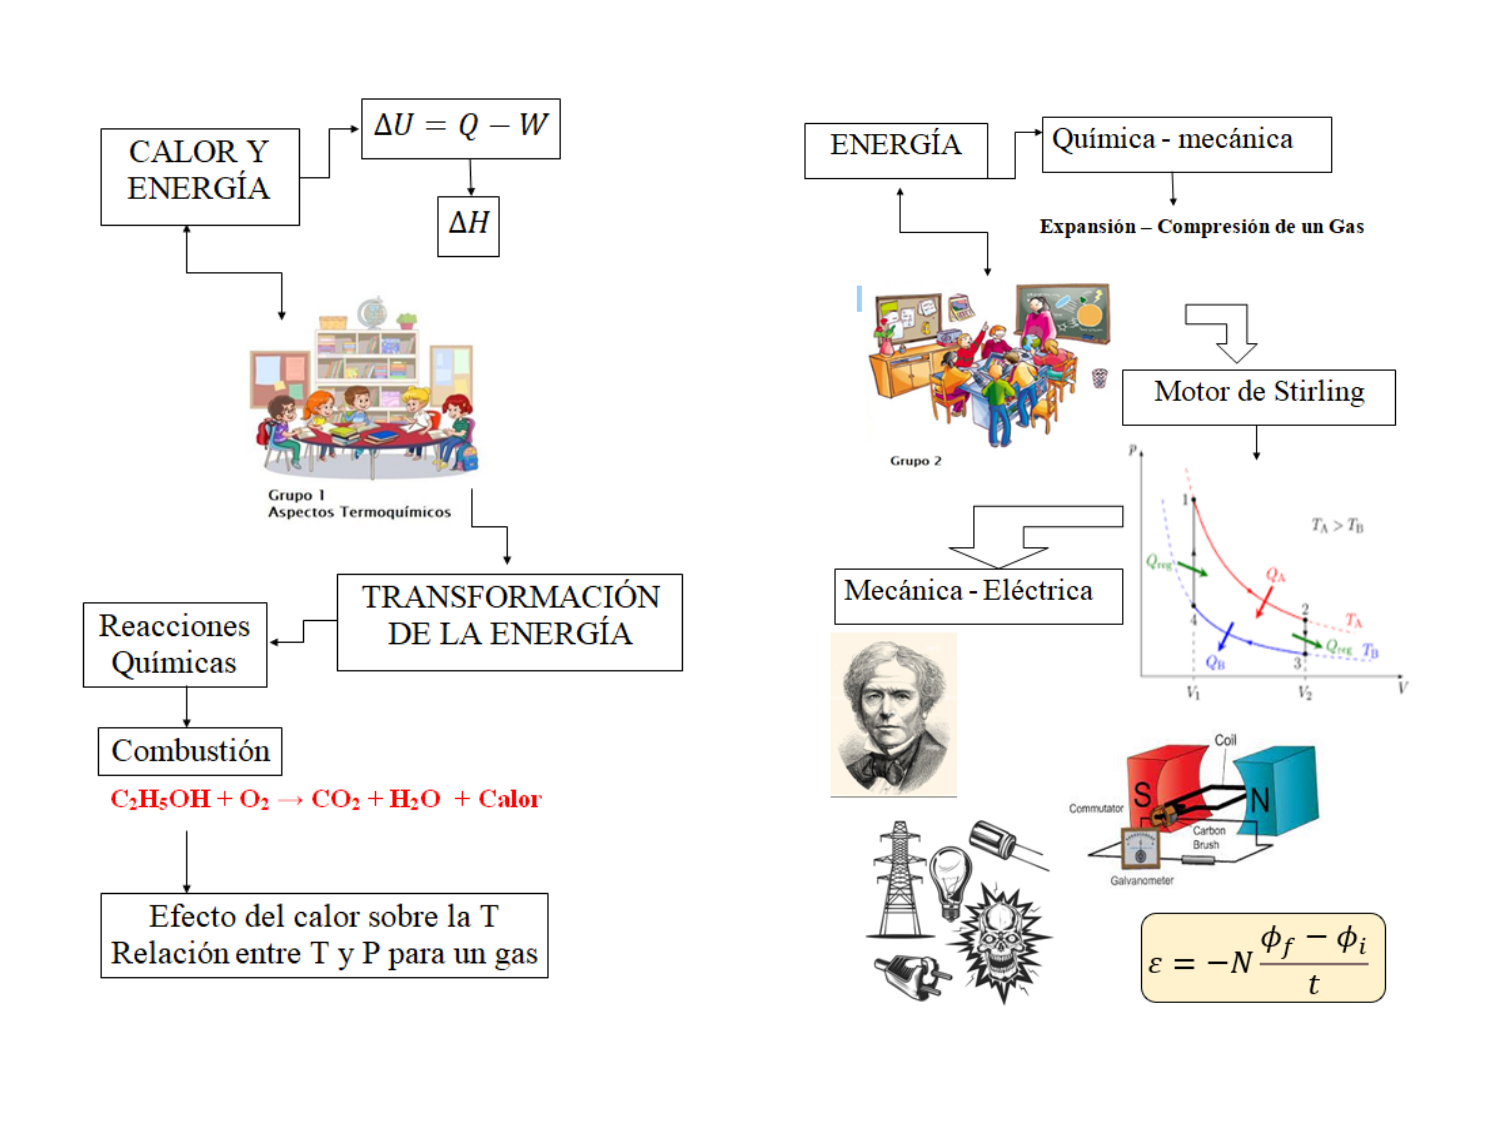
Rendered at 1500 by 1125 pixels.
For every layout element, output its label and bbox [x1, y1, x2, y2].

picture [796, 113, 1415, 1013]
picture [64, 89, 705, 1003]
